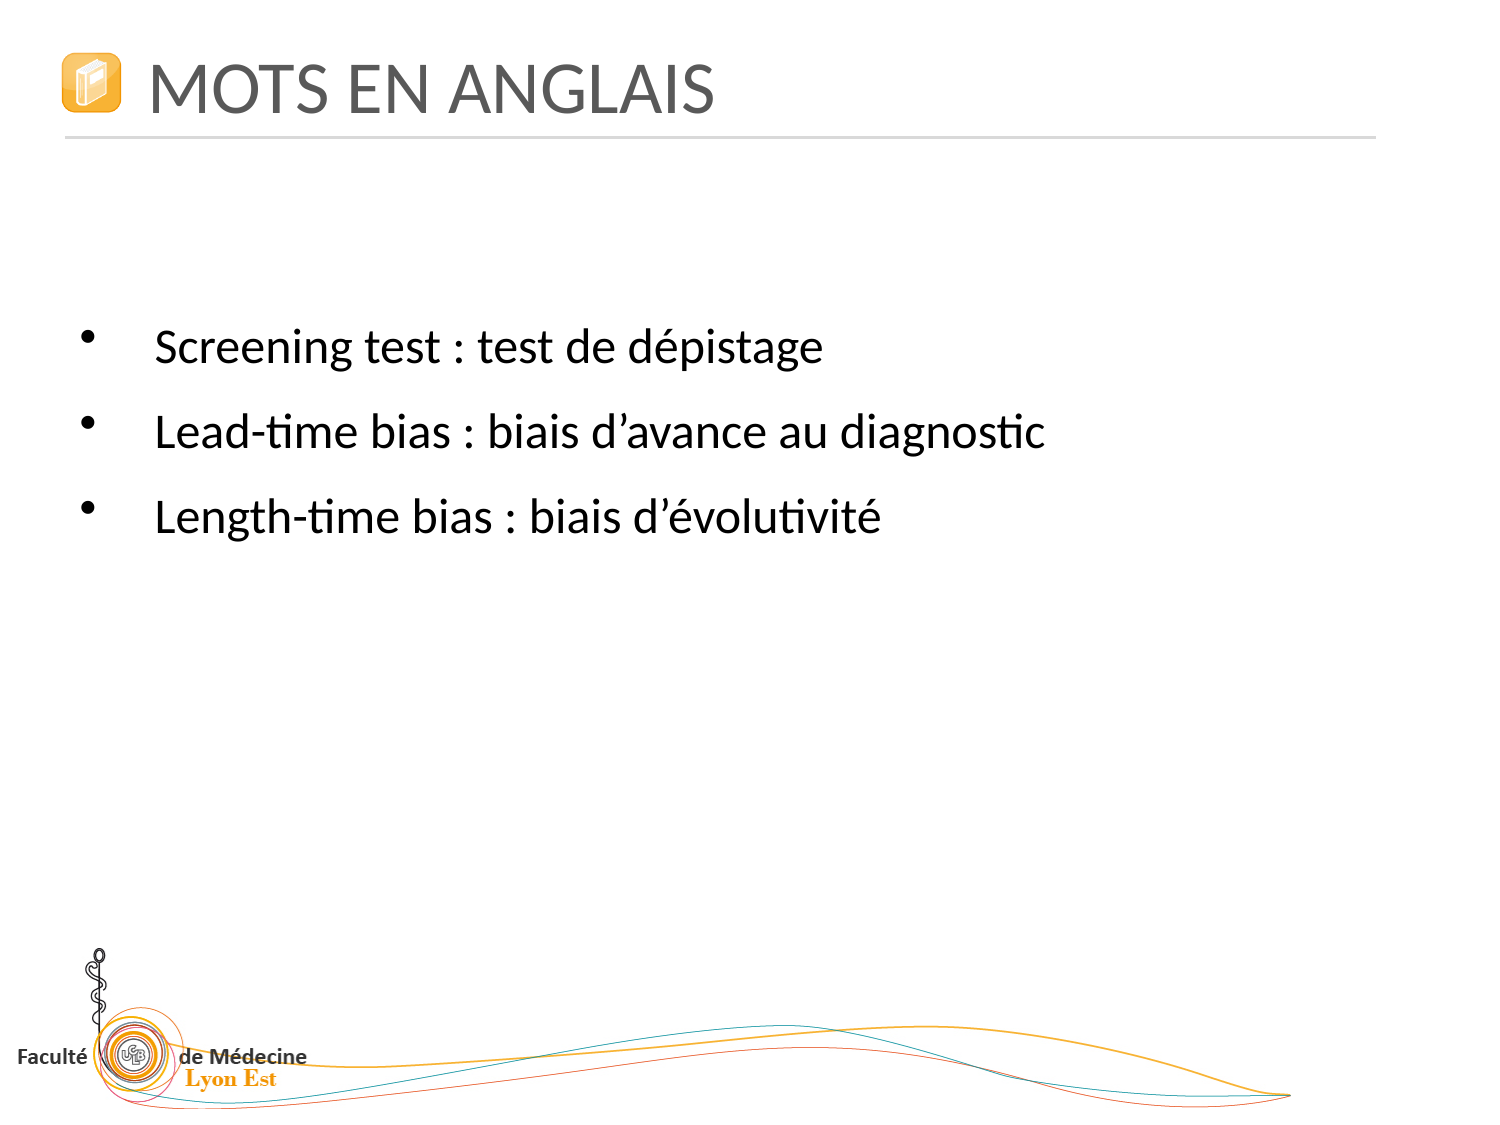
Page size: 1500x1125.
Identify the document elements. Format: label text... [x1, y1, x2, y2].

text_box MOTS EN ANGLAIS [132, 19, 1093, 136]
picture [59, 50, 125, 114]
picture [17, 948, 1291, 1109]
text_box Screening test : test de dépistage Lead-time bias : biais d’avance au diagnostic Length-time bias : biais d’évolutivité [64, 305, 1421, 551]
